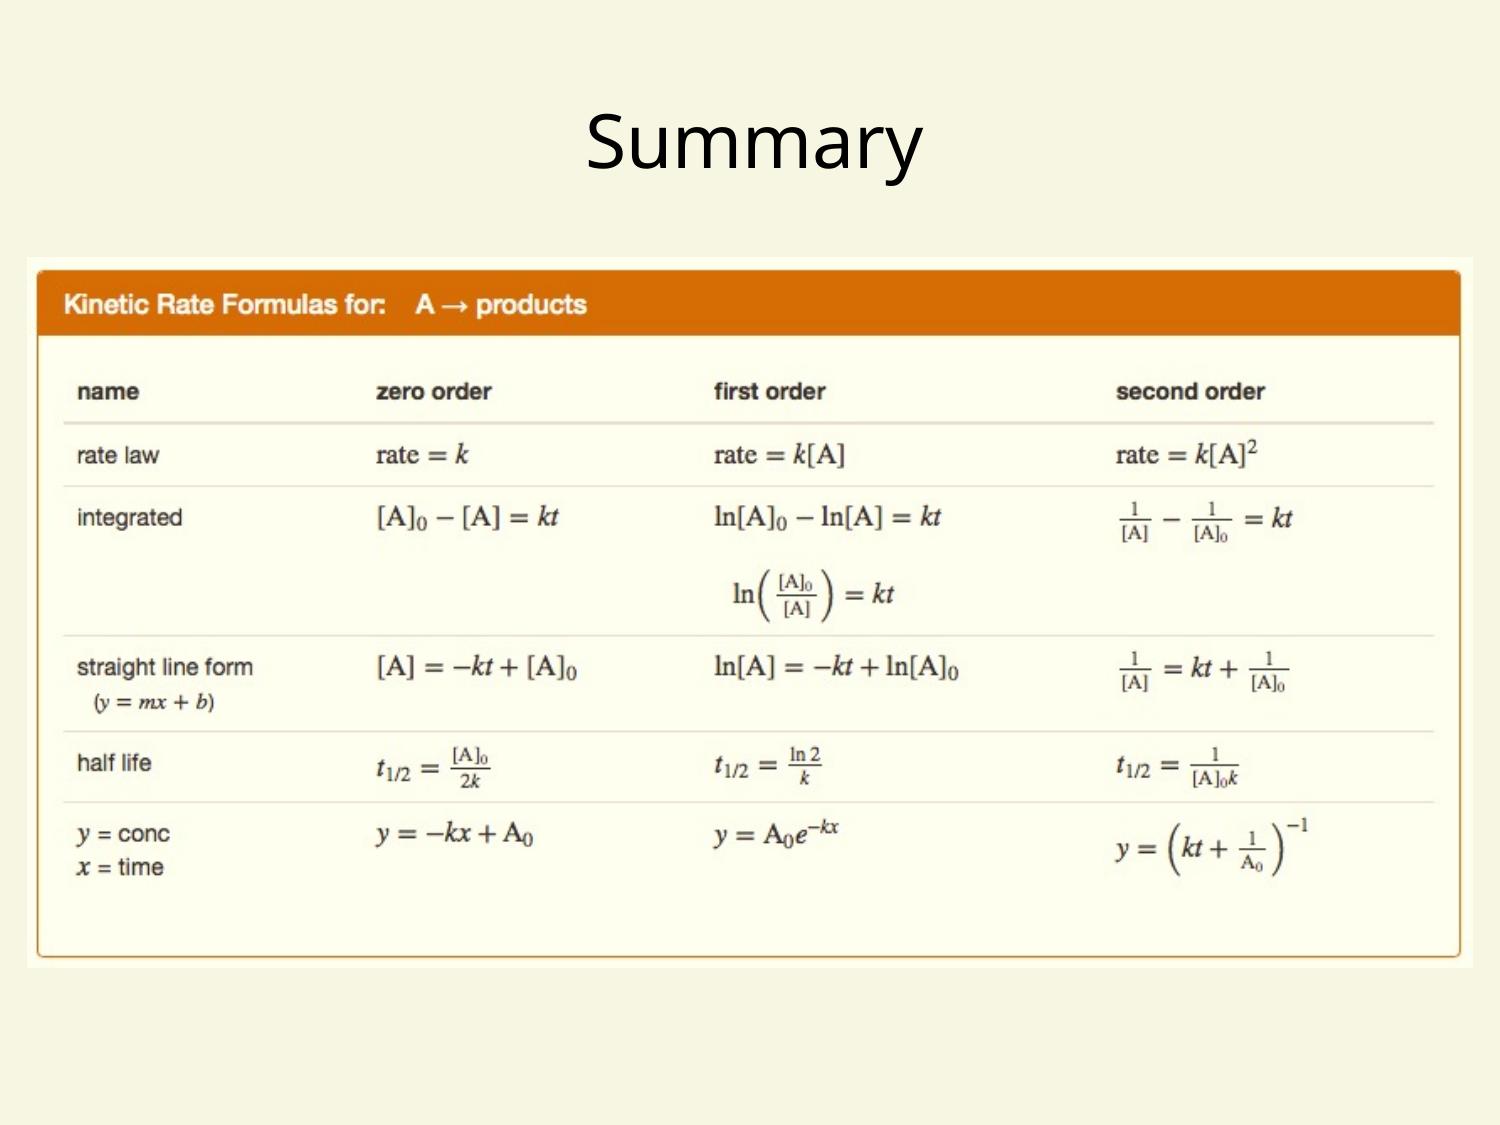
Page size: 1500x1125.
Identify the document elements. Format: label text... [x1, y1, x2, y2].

title Summary [75, 45, 1425, 233]
picture [27, 257, 1473, 969]
